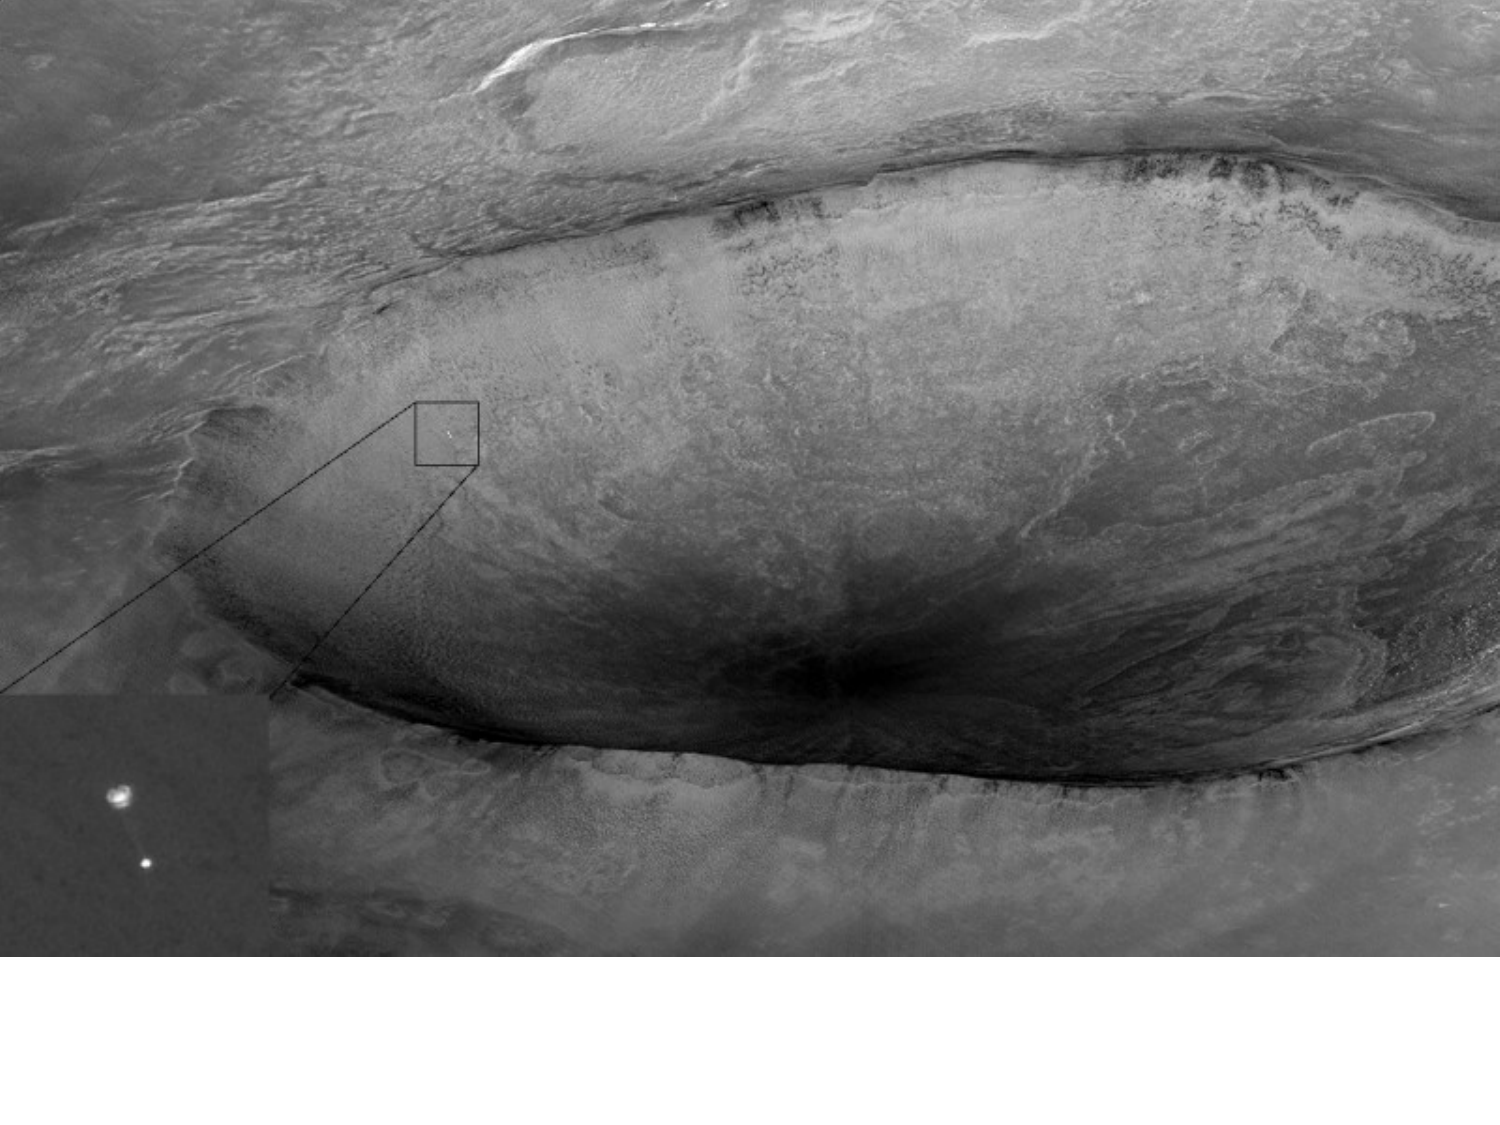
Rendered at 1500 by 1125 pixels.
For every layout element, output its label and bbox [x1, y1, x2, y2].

list [0, 0, 1500, 957]
